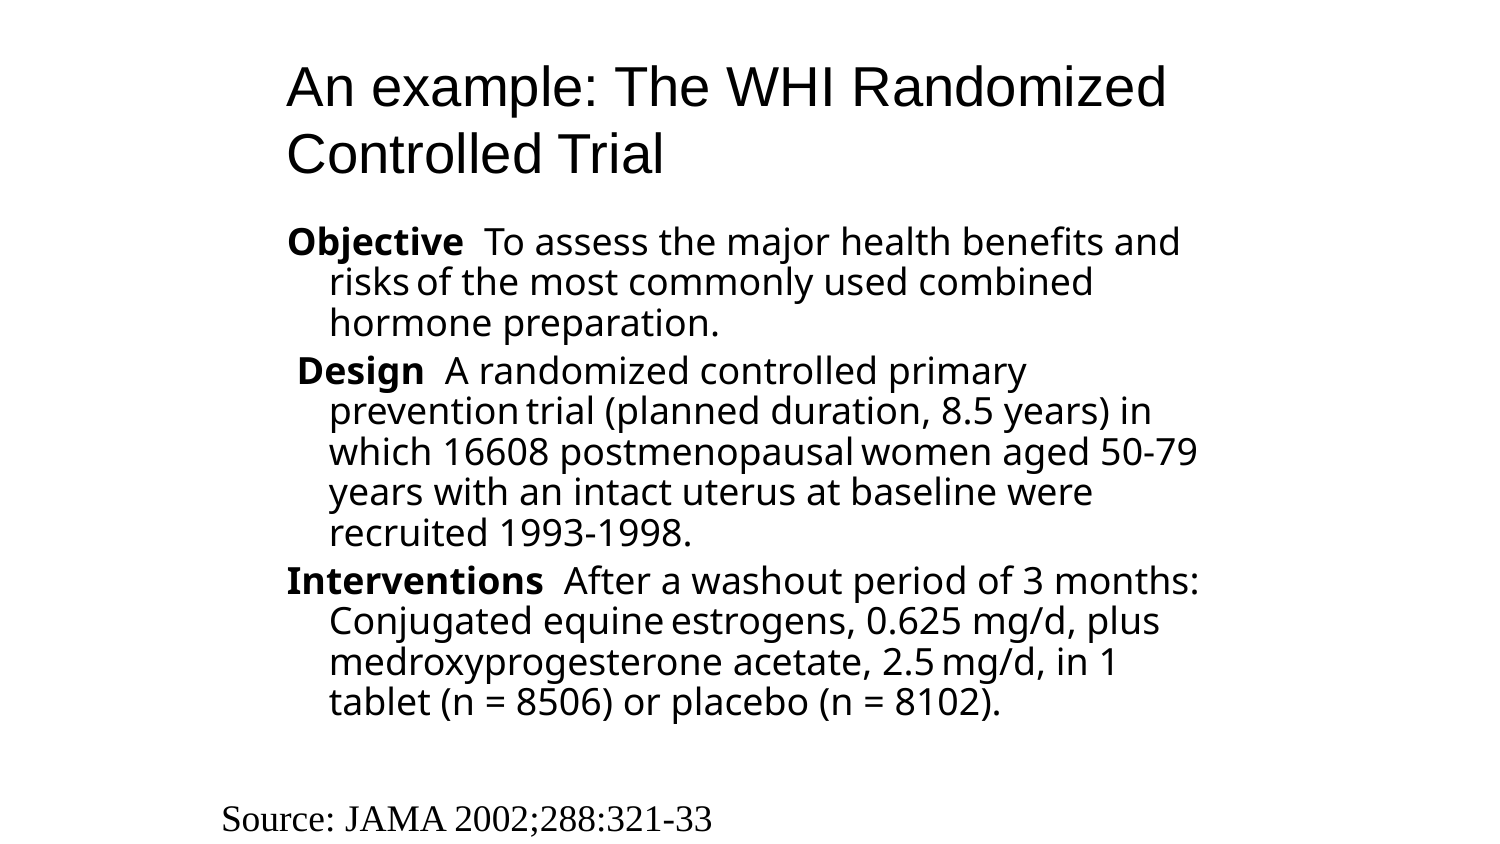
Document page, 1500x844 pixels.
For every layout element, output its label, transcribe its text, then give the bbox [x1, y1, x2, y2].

text_box Source: JAMA 2002;288:321-33 [206, 786, 1041, 844]
list Objective To assess the major health benefits and risks of the most commonly used combined hormone preparation. Design A randomized controlled primary prevention trial (planned duration, 8.5 years) in which 16608 postmenopausal women aged 50-79 years with an intact uterus at baseline were recruited 1993-1998. Interventions After a washout period of 3 months: Conjugated equine estrogens, 0.625 mg/d, plus medroxyprogesterone acetate, 2.5 mg/d, in 1 tablet (n = 8506) or placebo (n = 8102). [271, 215, 1229, 722]
title An example: The WHI Randomized Controlled Trial [271, 46, 1229, 188]
